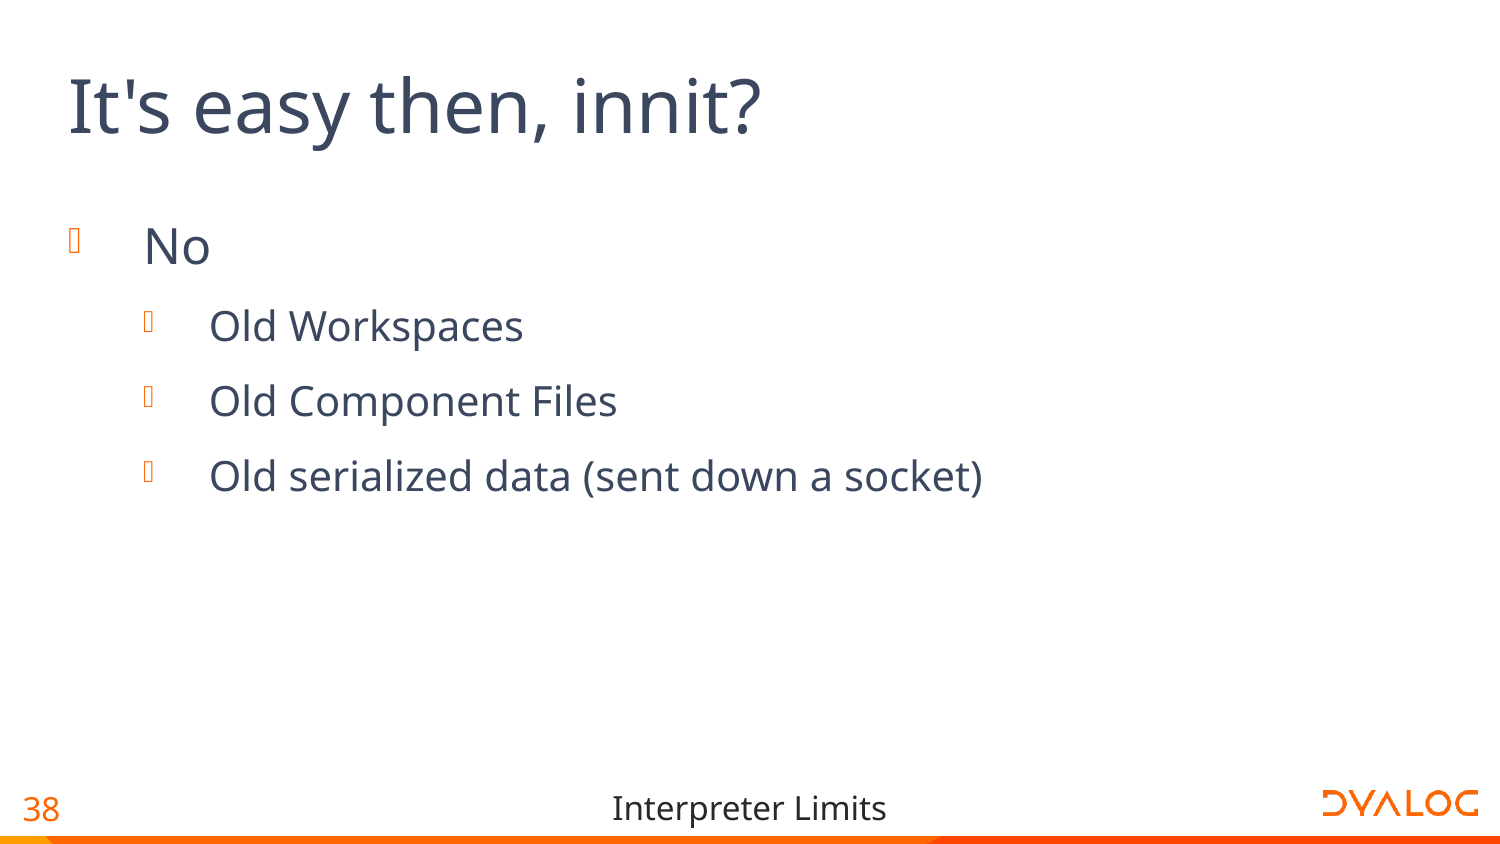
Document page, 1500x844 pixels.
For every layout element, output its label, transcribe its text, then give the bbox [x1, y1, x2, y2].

list No Old Workspaces Old Component Files Old serialized data (sent down a socket) [53, 207, 1053, 740]
picture [1323, 790, 1478, 816]
title It's easy then, innit? [53, 43, 1121, 157]
picture [0, 836, 1500, 844]
